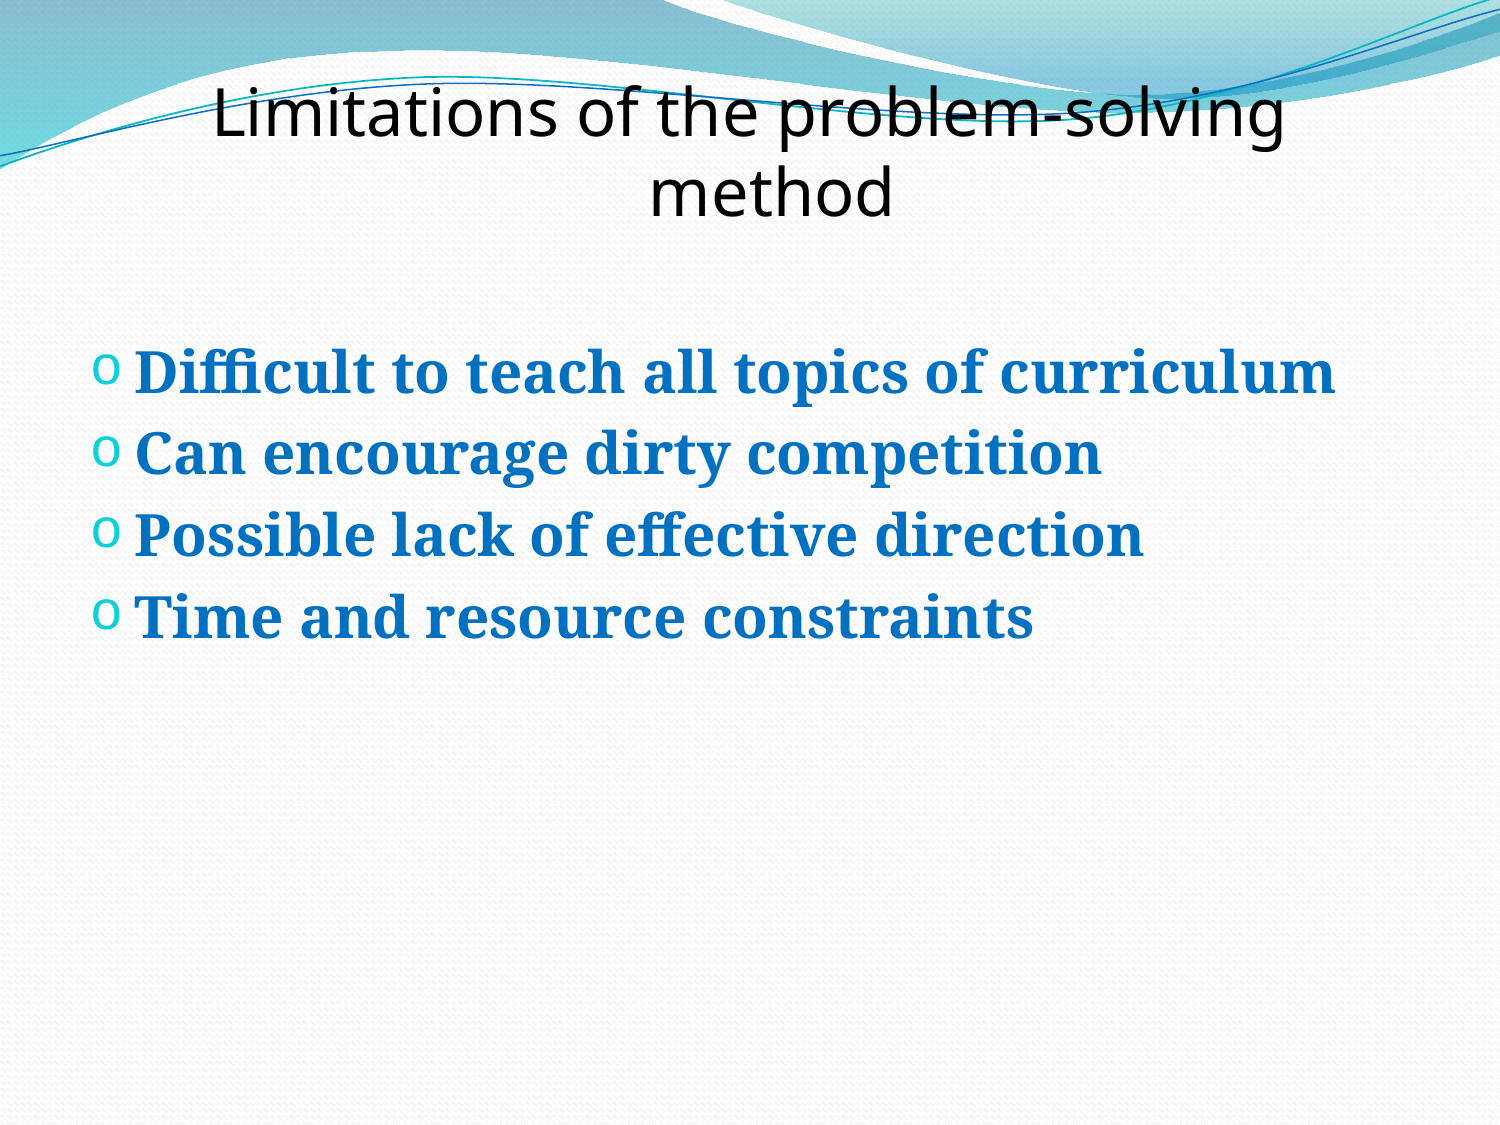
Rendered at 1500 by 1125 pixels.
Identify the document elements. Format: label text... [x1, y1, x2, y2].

list Limitations of the problem-solving method Difficult to teach all topics of curriculum Can encourage dirty competition Possible lack of effective direction Time and resource constraints [75, 62, 1425, 1038]
